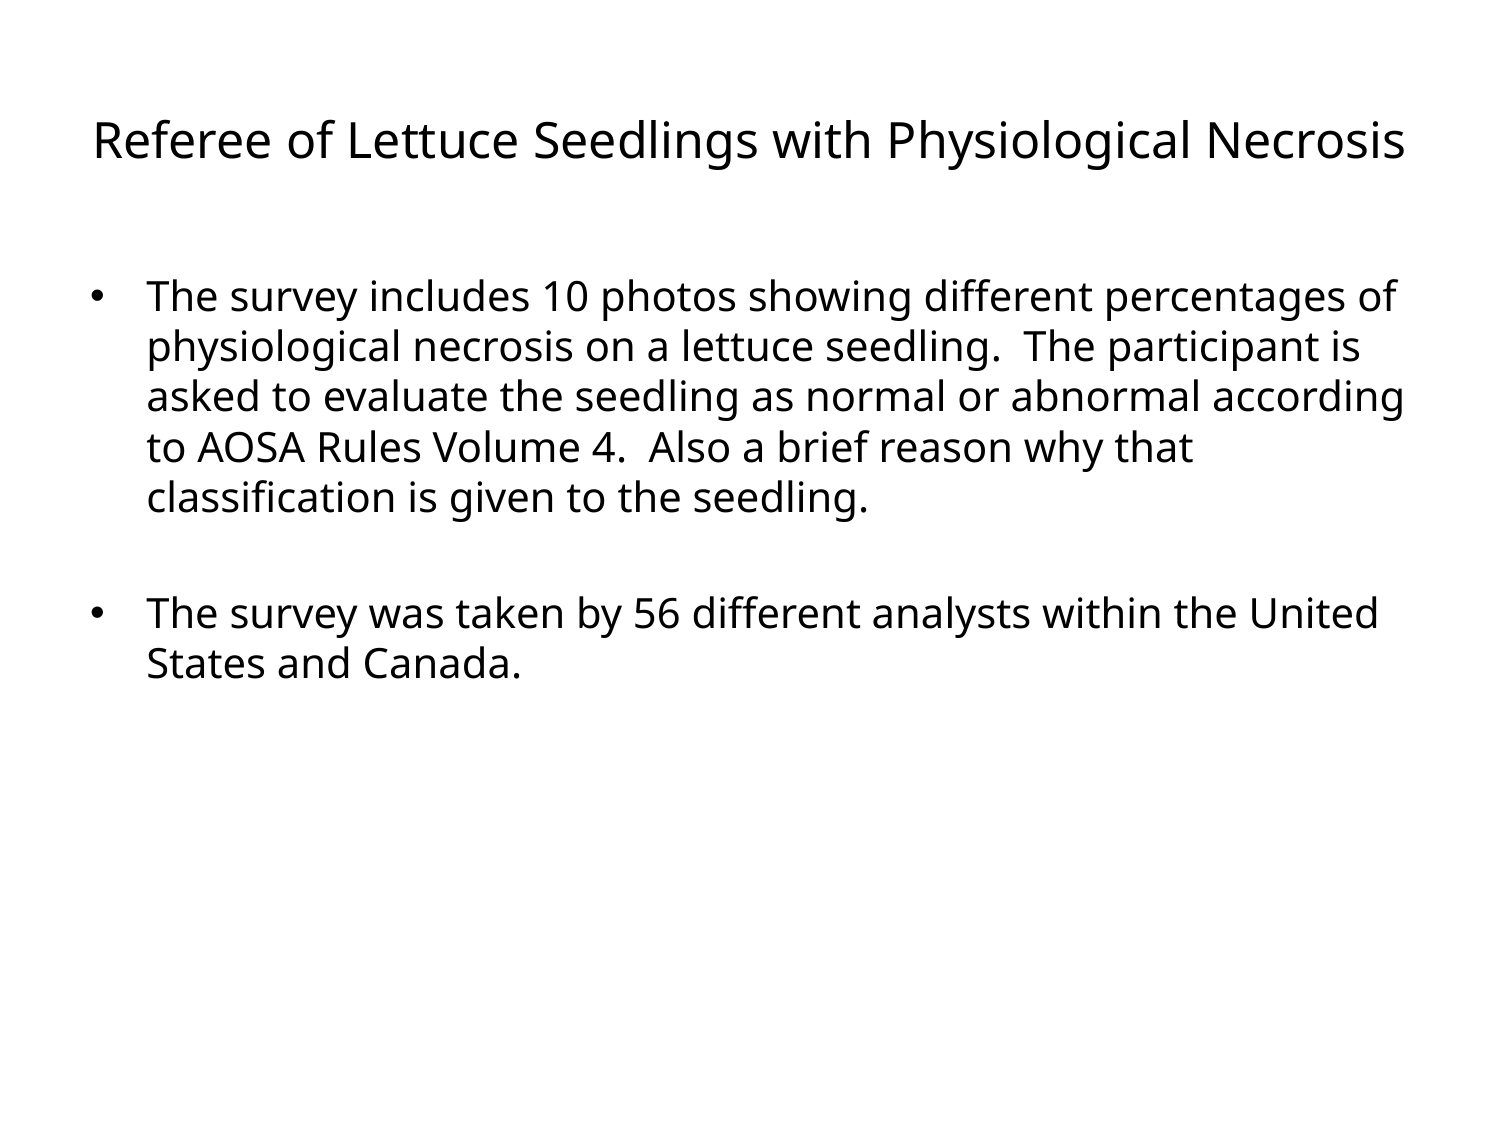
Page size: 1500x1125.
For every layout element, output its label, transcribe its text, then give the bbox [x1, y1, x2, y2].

list The survey includes 10 photos showing different percentages of physiological necrosis on a lettuce seedling. The participant is asked to evaluate the seedling as normal or abnormal according to AOSA Rules Volume 4. Also a brief reason why that classification is given to the seedling. The survey was taken by 56 different analysts within the United States and Canada. [75, 262, 1425, 1005]
title Referee of Lettuce Seedlings with Physiological Necrosis [75, 45, 1425, 233]
